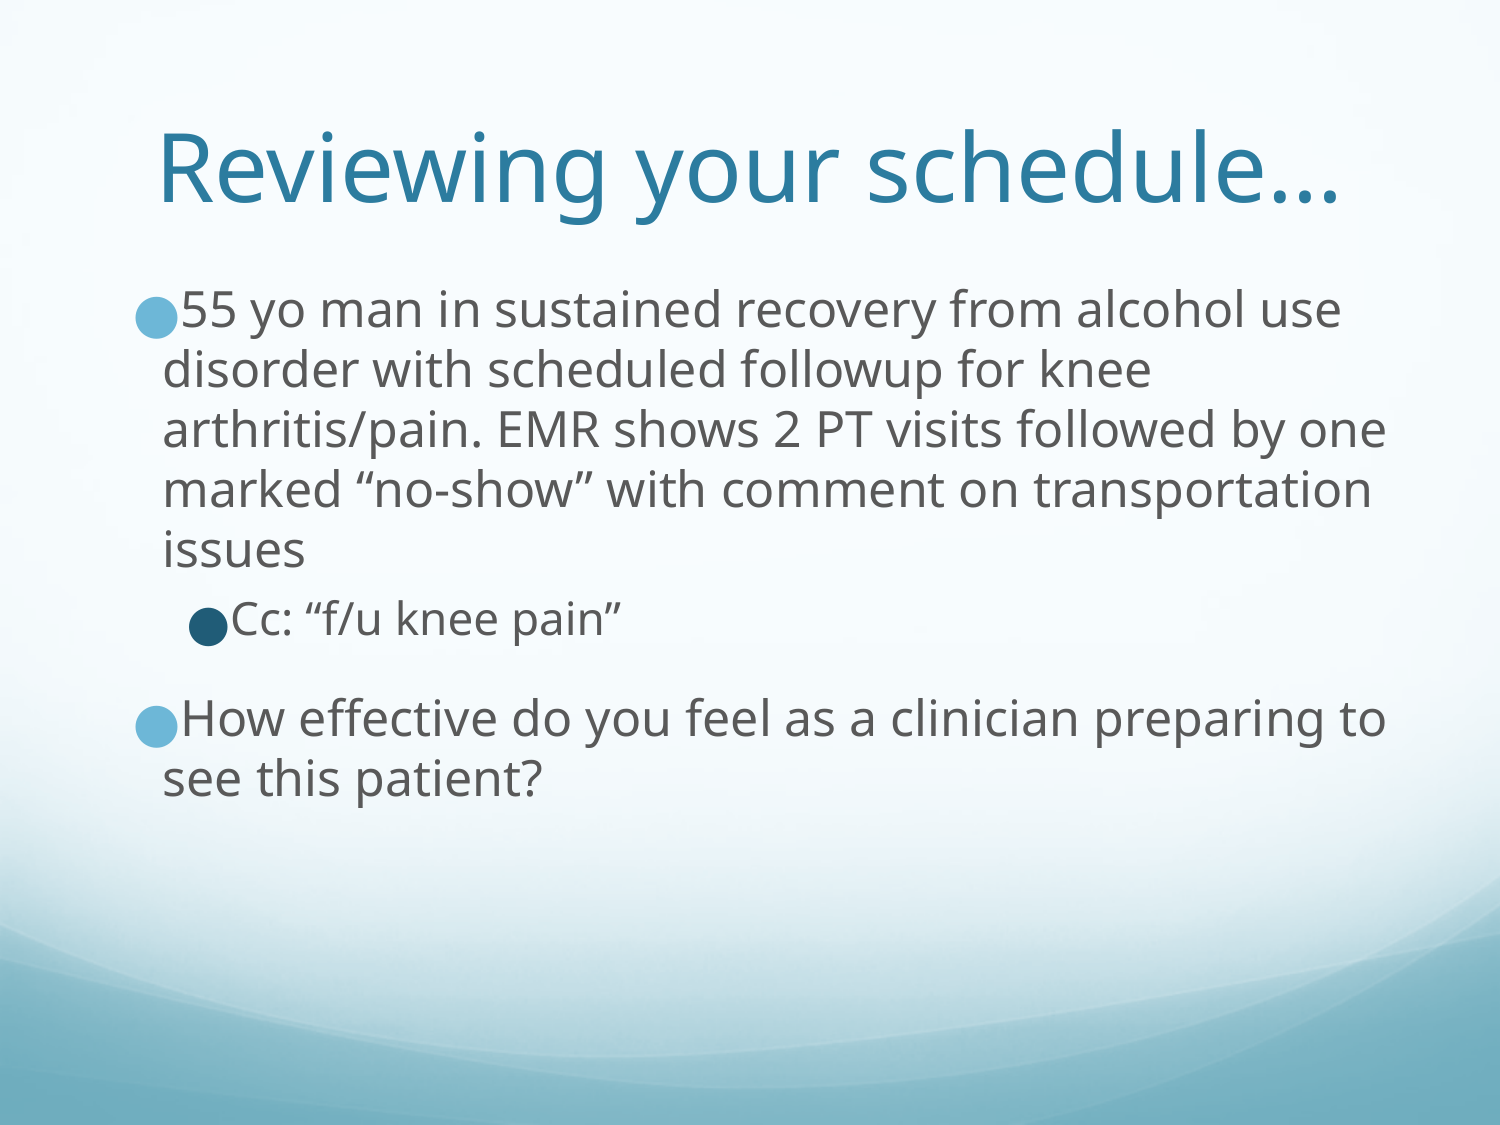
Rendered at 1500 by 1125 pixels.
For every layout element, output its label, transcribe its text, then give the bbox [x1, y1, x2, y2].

picture [0, 0, 1500, 1125]
title Reviewing your schedule… [90, 17, 1410, 237]
list 55 yo man in sustained recovery from alcohol use disorder with scheduled followup for knee arthritis/pain. EMR shows 2 PT visits followed by one marked “no-show” with comment on transportation issues Cc: “f/u knee pain” How effective do you feel as a clinician preparing to see this patient? [90, 262, 1410, 975]
